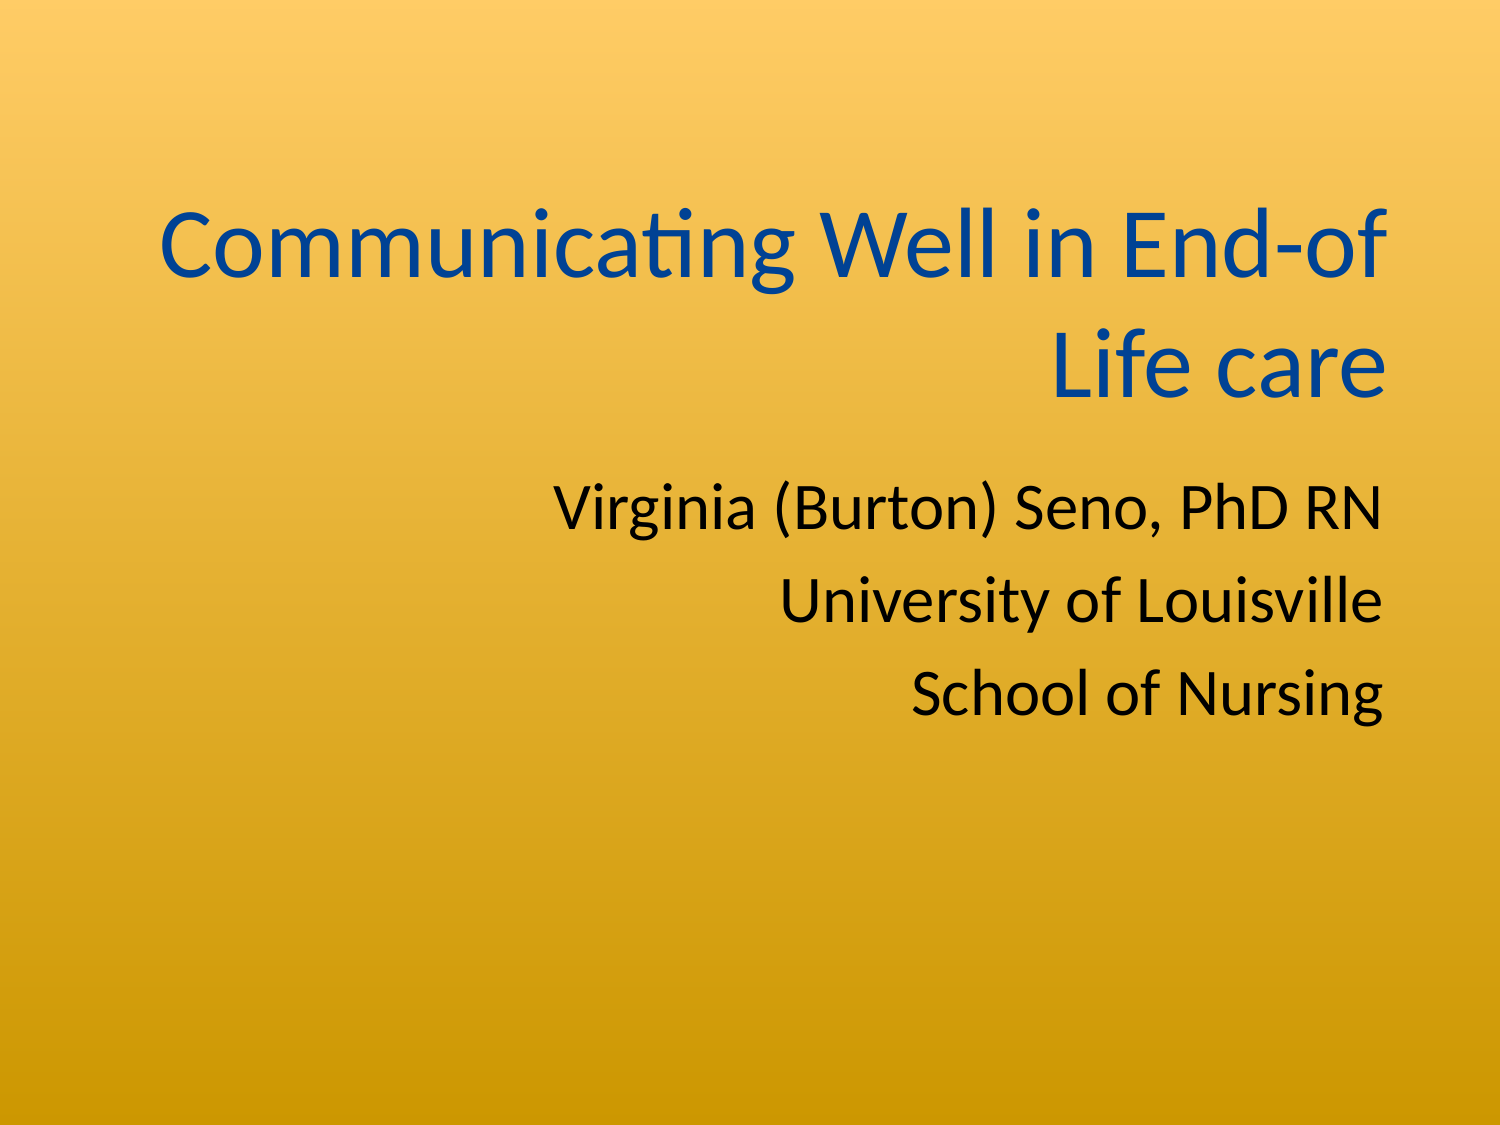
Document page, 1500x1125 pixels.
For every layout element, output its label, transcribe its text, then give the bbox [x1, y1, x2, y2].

title Communicating Well in End-of Life care [75, 62, 1427, 426]
subtitle Virginia (Burton) Seno, PhD RN University of Louisville School of Nursing [349, 454, 1426, 743]
